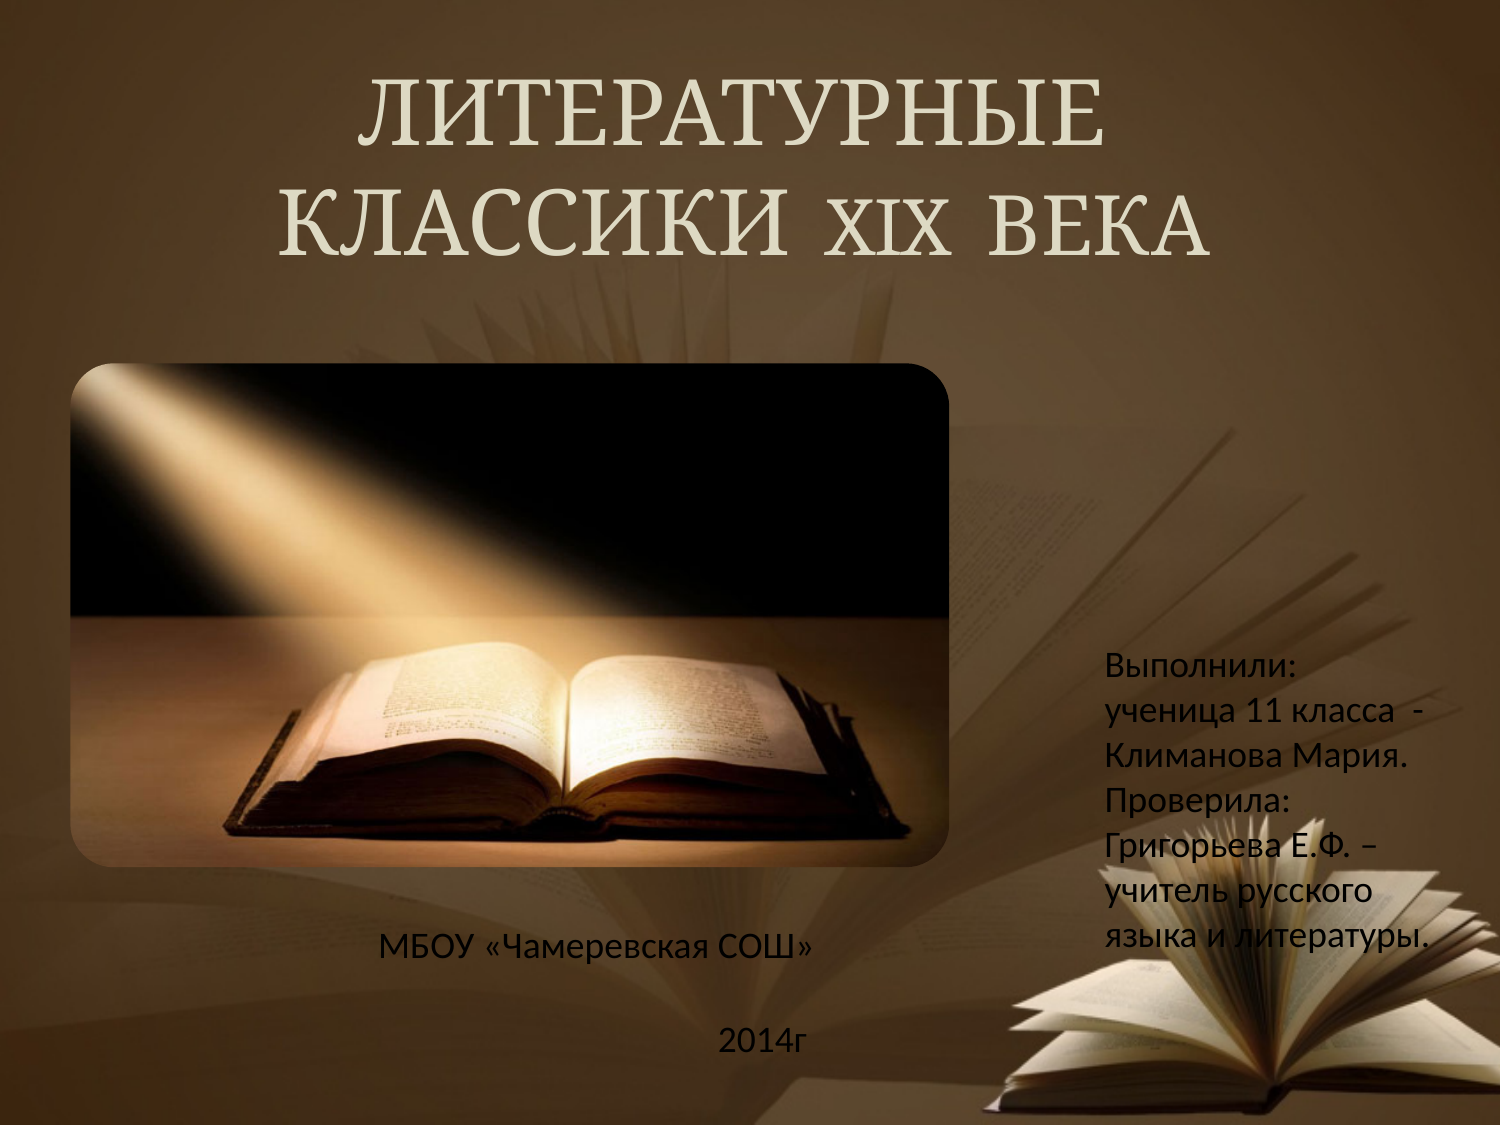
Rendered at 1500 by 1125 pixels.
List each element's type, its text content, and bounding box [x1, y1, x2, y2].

text_box 2014г [703, 1007, 879, 1068]
text_box МБОУ «Чамеревская СОШ» [363, 913, 1020, 974]
text_box Выполнили: ученица 11 класса - Климанова Мария. Проверила: Григорьева Е.Ф. – учитель русского языка и литературы. [1089, 632, 1465, 963]
picture [0, 0, 1500, 1125]
title ЛИТЕРАТУРНЫЕ КЛАССИКИ XIX ВЕКА [105, 0, 1381, 329]
